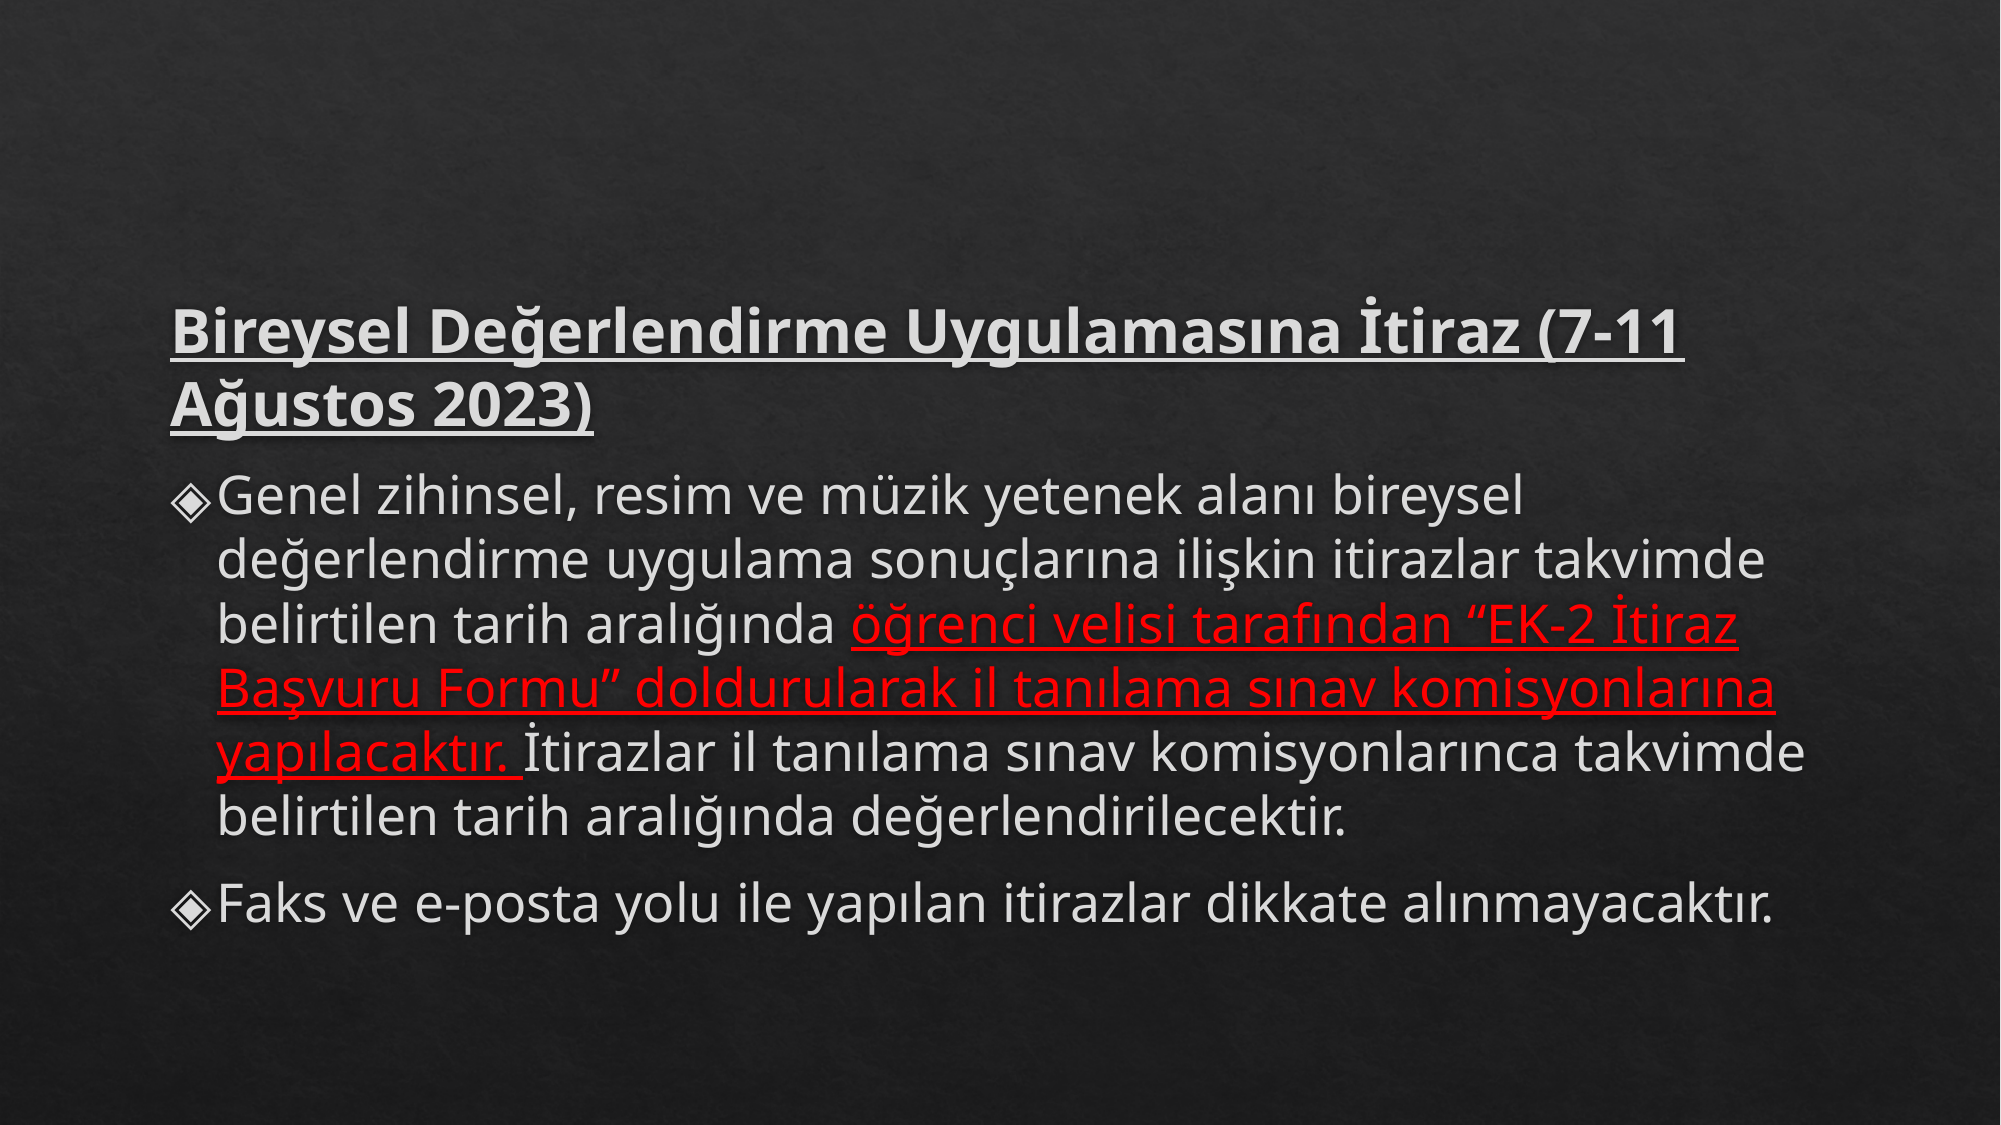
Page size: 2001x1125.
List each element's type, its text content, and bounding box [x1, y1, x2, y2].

list Bireysel Değerlendirme Uygulamasına İtiraz (7-11 Ağustos 2023) Genel zihinsel, resim ve müzik yetenek alanı bireysel değerlendirme uygulama sonuçlarına ilişkin itirazlar takvimde belirtilen tarih aralığında öğrenci velisi tarafından “EK-2 İtiraz Başvuru Formu” doldurularak il tanılama sınav komisyonlarına yapılacaktır. İtirazlar il tanılama sınav komisyonlarınca takvimde belirtilen tarih aralığında değerlendirilecektir. Faks ve e-posta yolu ile yapılan itirazlar dikkate alınmayacaktır. [149, 284, 1849, 950]
picture [0, 0, 2001, 1125]
